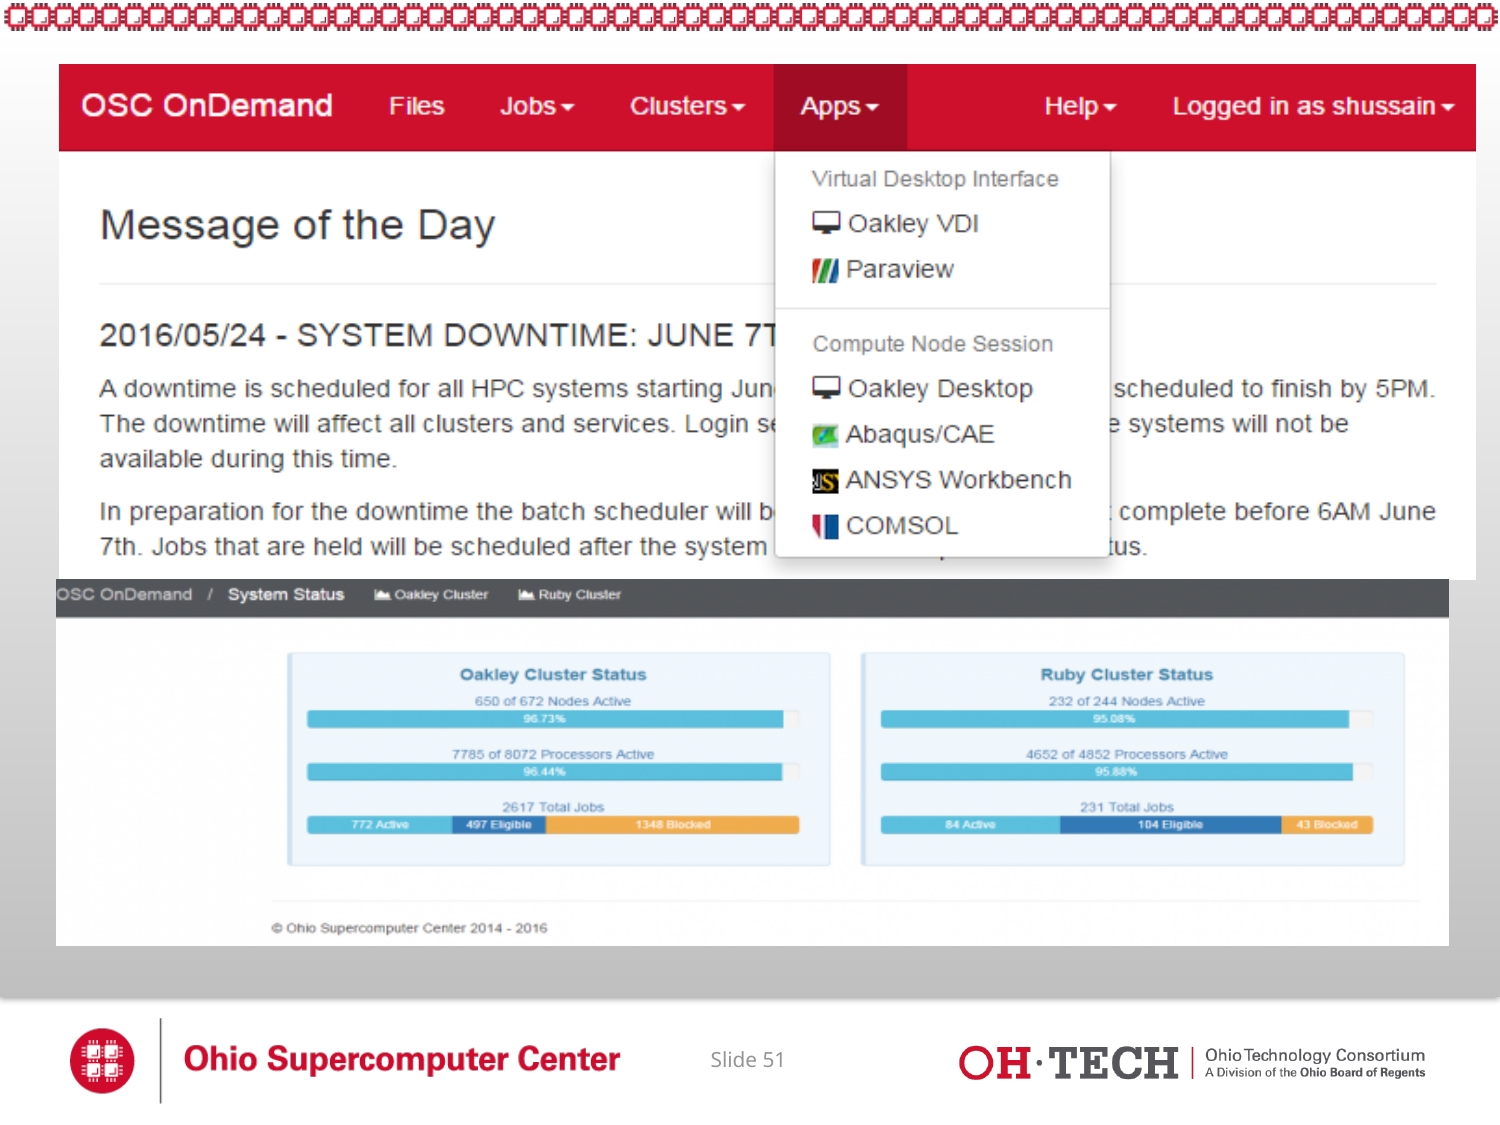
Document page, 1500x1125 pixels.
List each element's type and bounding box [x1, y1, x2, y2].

picture [0, 3, 1500, 31]
picture [69, 1017, 622, 1105]
picture [56, 64, 1477, 947]
picture [949, 1032, 1441, 1091]
